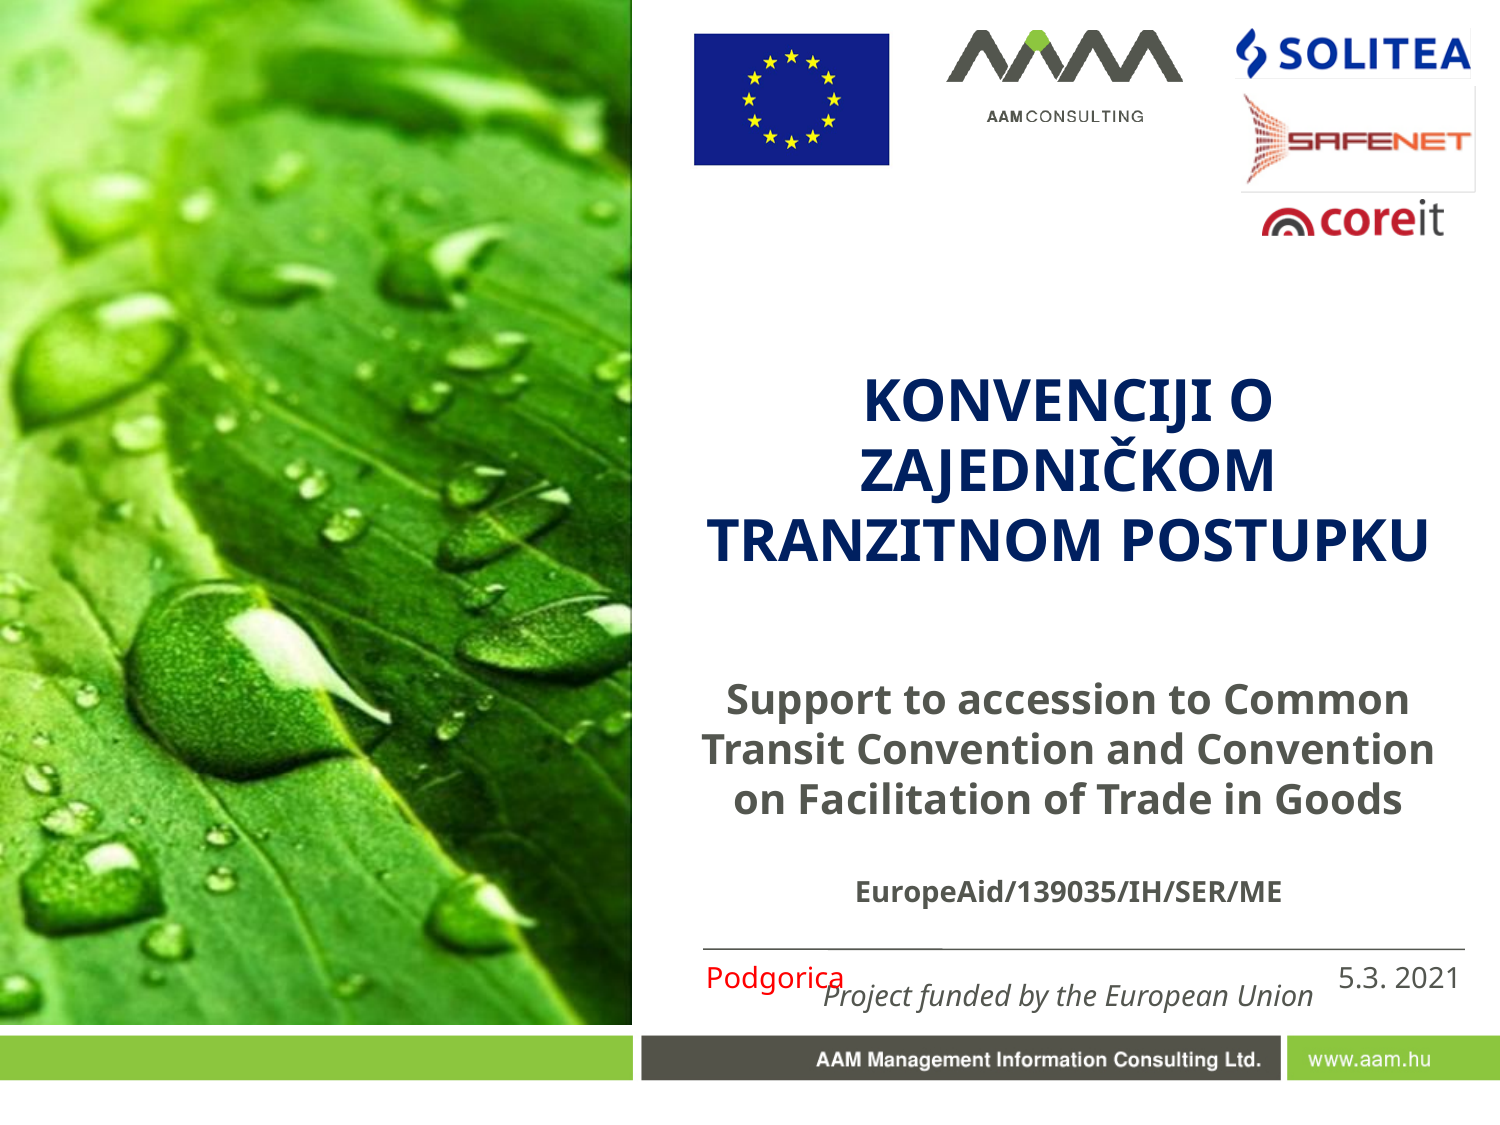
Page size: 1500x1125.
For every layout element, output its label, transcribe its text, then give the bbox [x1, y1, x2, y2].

picture [0, 0, 1500, 1125]
list Podgorica [690, 952, 1022, 1011]
title KONVENCIJI O ZAJEDNIČKOM TRANZITNOM POSTUPKU Support to accession to Common Transit Convention and Convention on Facilitation of Trade in Goods EuropeAid/139035/IH/SER/ME Project funded by the European Union [655, 255, 1483, 917]
list 5.3. 2021 [1187, 952, 1477, 1011]
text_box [1092, 28, 1477, 237]
